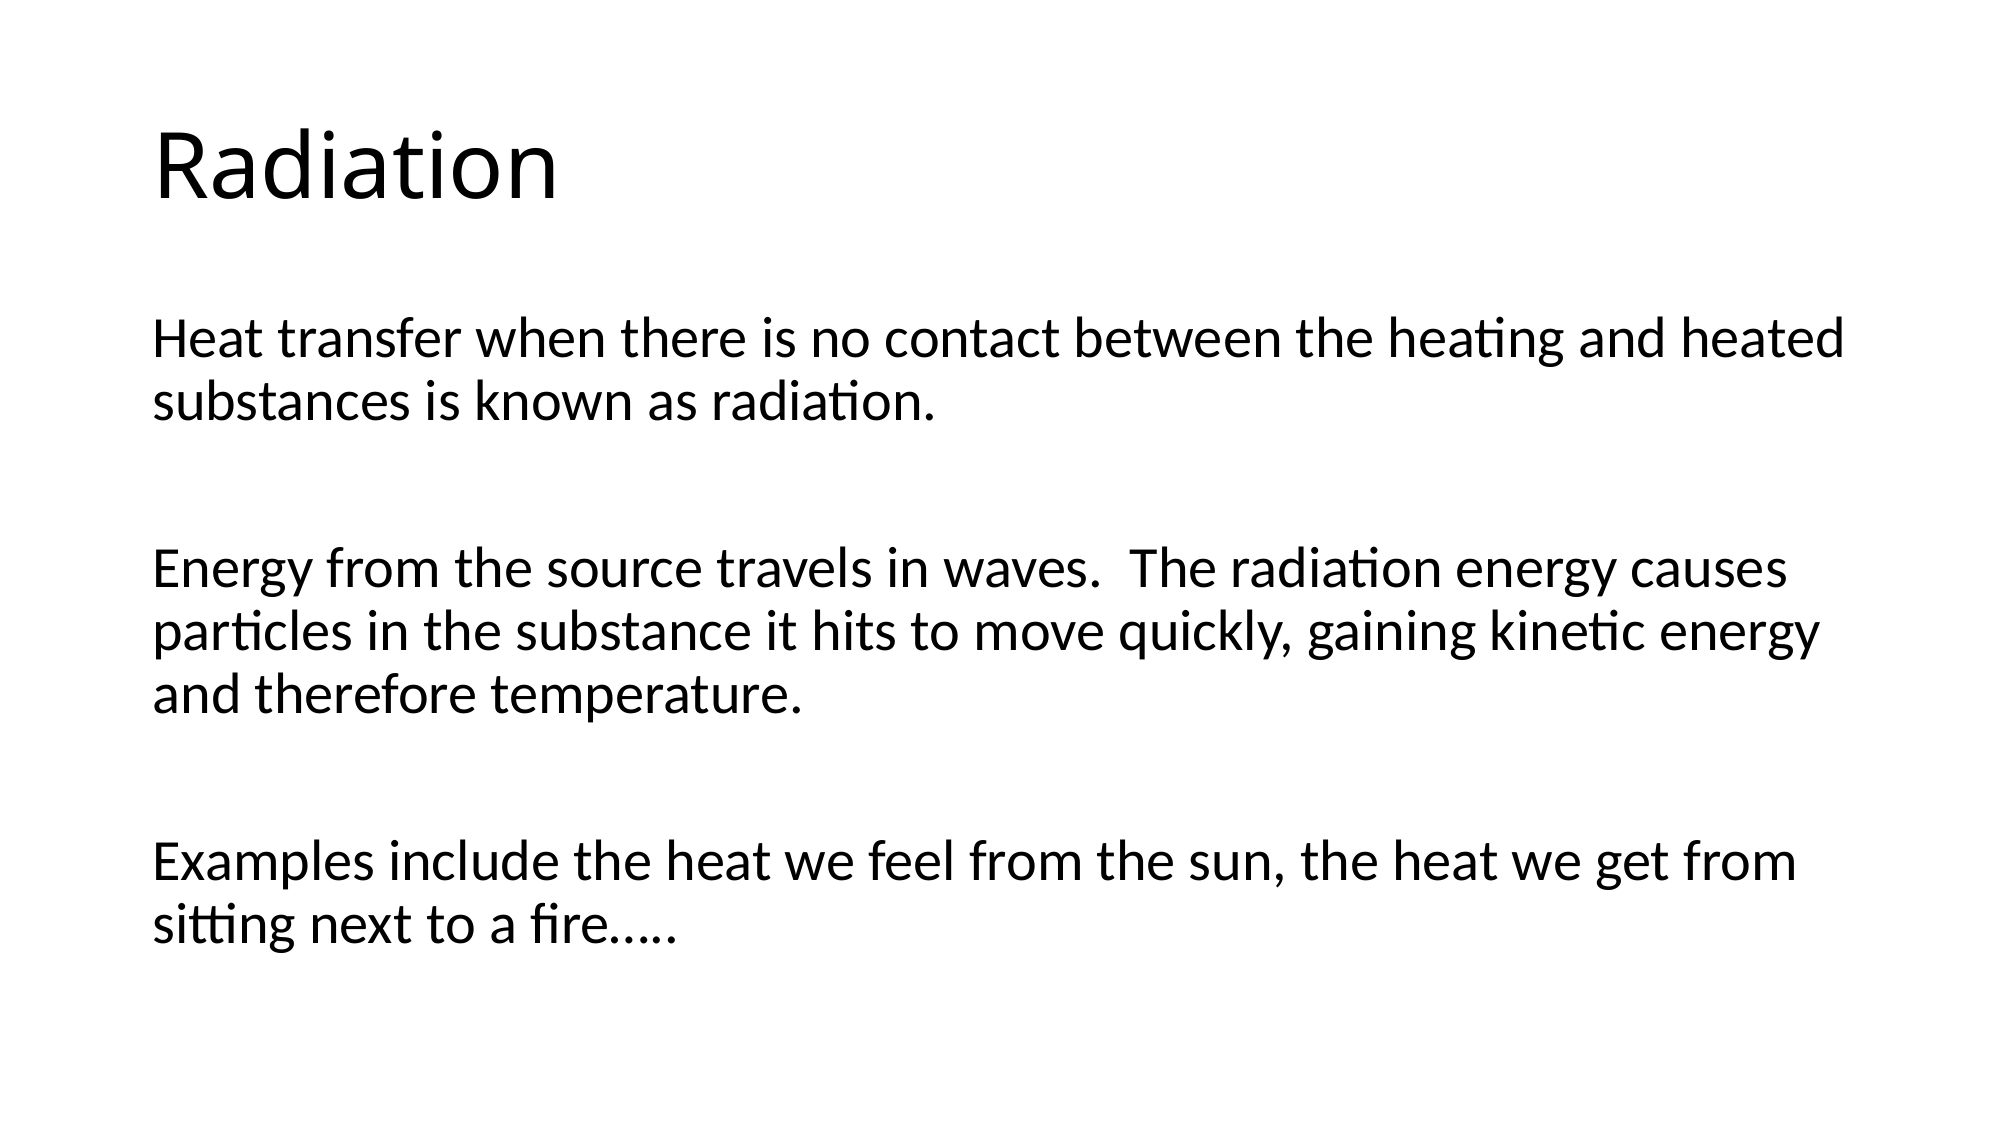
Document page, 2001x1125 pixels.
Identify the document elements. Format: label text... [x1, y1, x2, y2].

list Heat transfer when there is no contact between the heating and heated substances is known as radiation. Energy from the source travels in waves. The radiation energy causes particles in the substance it hits to move quickly, gaining kinetic energy and therefore temperature. Examples include the heat we feel from the sun, the heat we get from sitting next to a fire….. [137, 299, 1863, 1014]
title Radiation [137, 59, 1863, 278]
